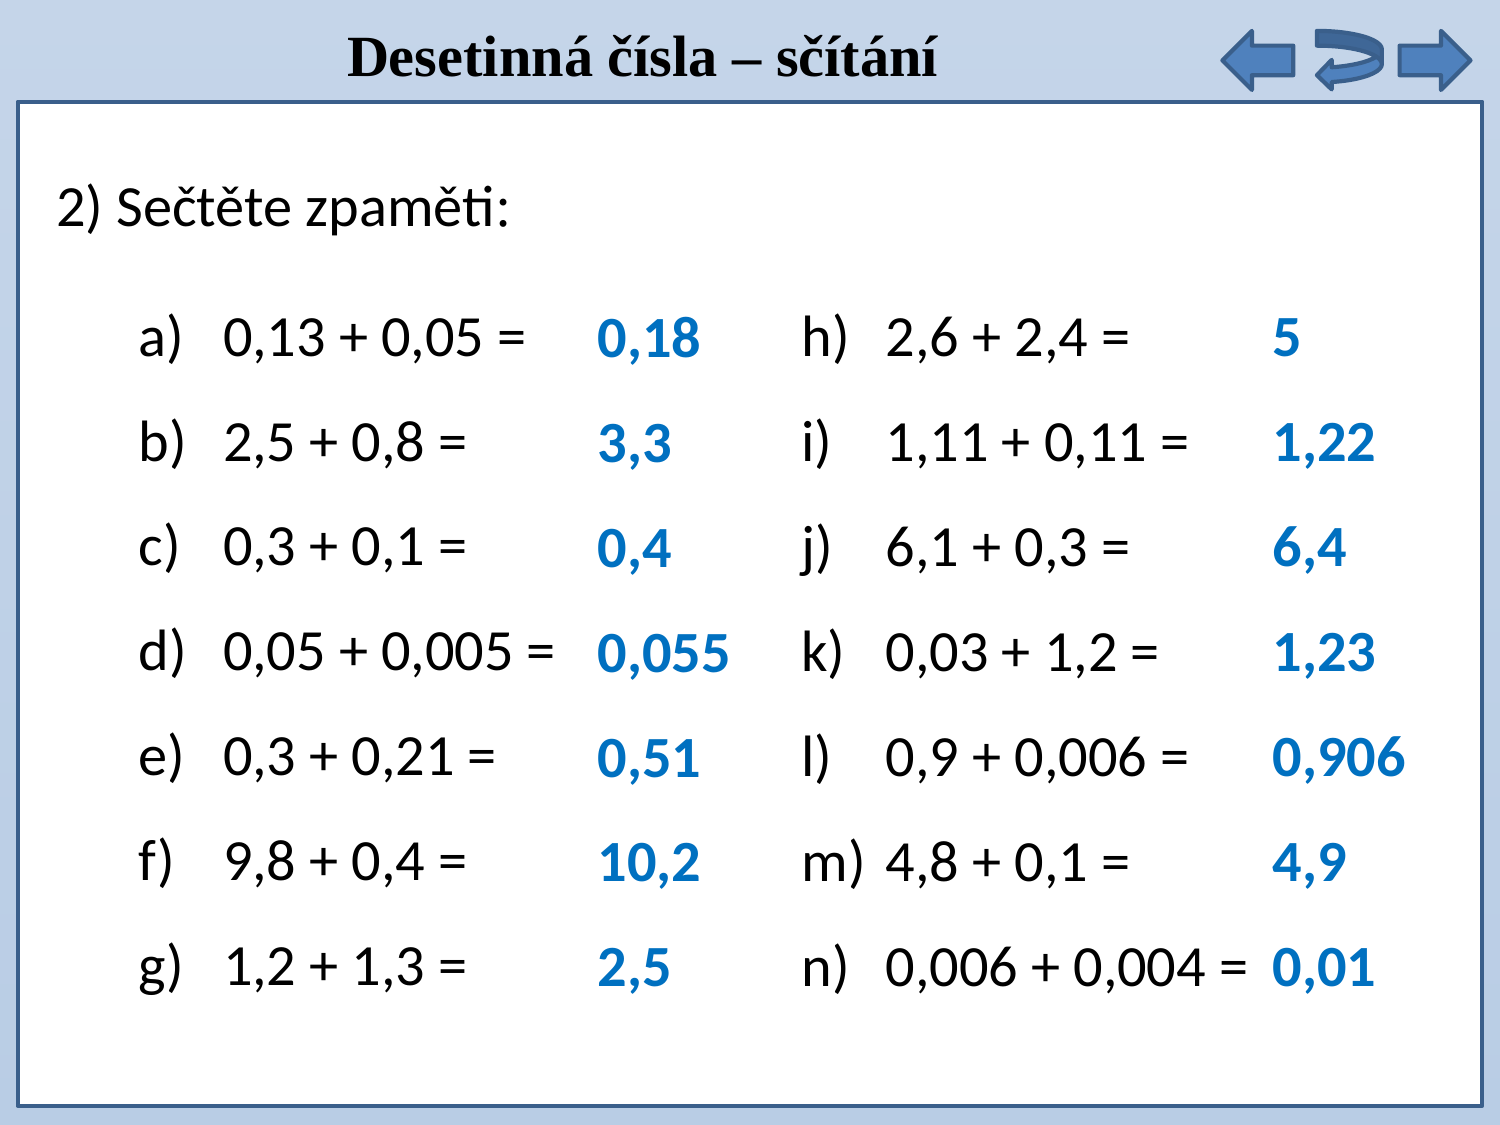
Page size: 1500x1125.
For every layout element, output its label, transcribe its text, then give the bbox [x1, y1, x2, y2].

text_box 5 1,22 6,4 1,23 0,906 4,9 0,01 [1257, 255, 1424, 1005]
text_box [16, 100, 1484, 1108]
text_box 2) Sečtěte zpaměti: [41, 125, 1400, 246]
text_box 0,18 3,3 0,4 0,055 0,51 10,2 2,5 [583, 256, 749, 1006]
text_box 0,13 + 0,05 = 2,5 + 0,8 = 0,3 + 0,1 = 0,05 + 0,005 = 0,3 + 0,21 = 9,8 + 0,4 = 1,2 + 1,3 = [123, 255, 678, 1005]
text_box [1282, 43, 1296, 78]
text_box Desetinná čísla – sčítání [4, 0, 1282, 112]
text_box [1314, 28, 1384, 92]
text_box 2,6 + 2,4 = 1,11 + 0,11 = 6,1 + 0,3 = 0,03 + 1,2 = 0,9 + 0,006 = 4,8 + 0,1 = 0,006 + 0,004 = [786, 255, 1257, 1005]
text_box [1397, 28, 1473, 92]
